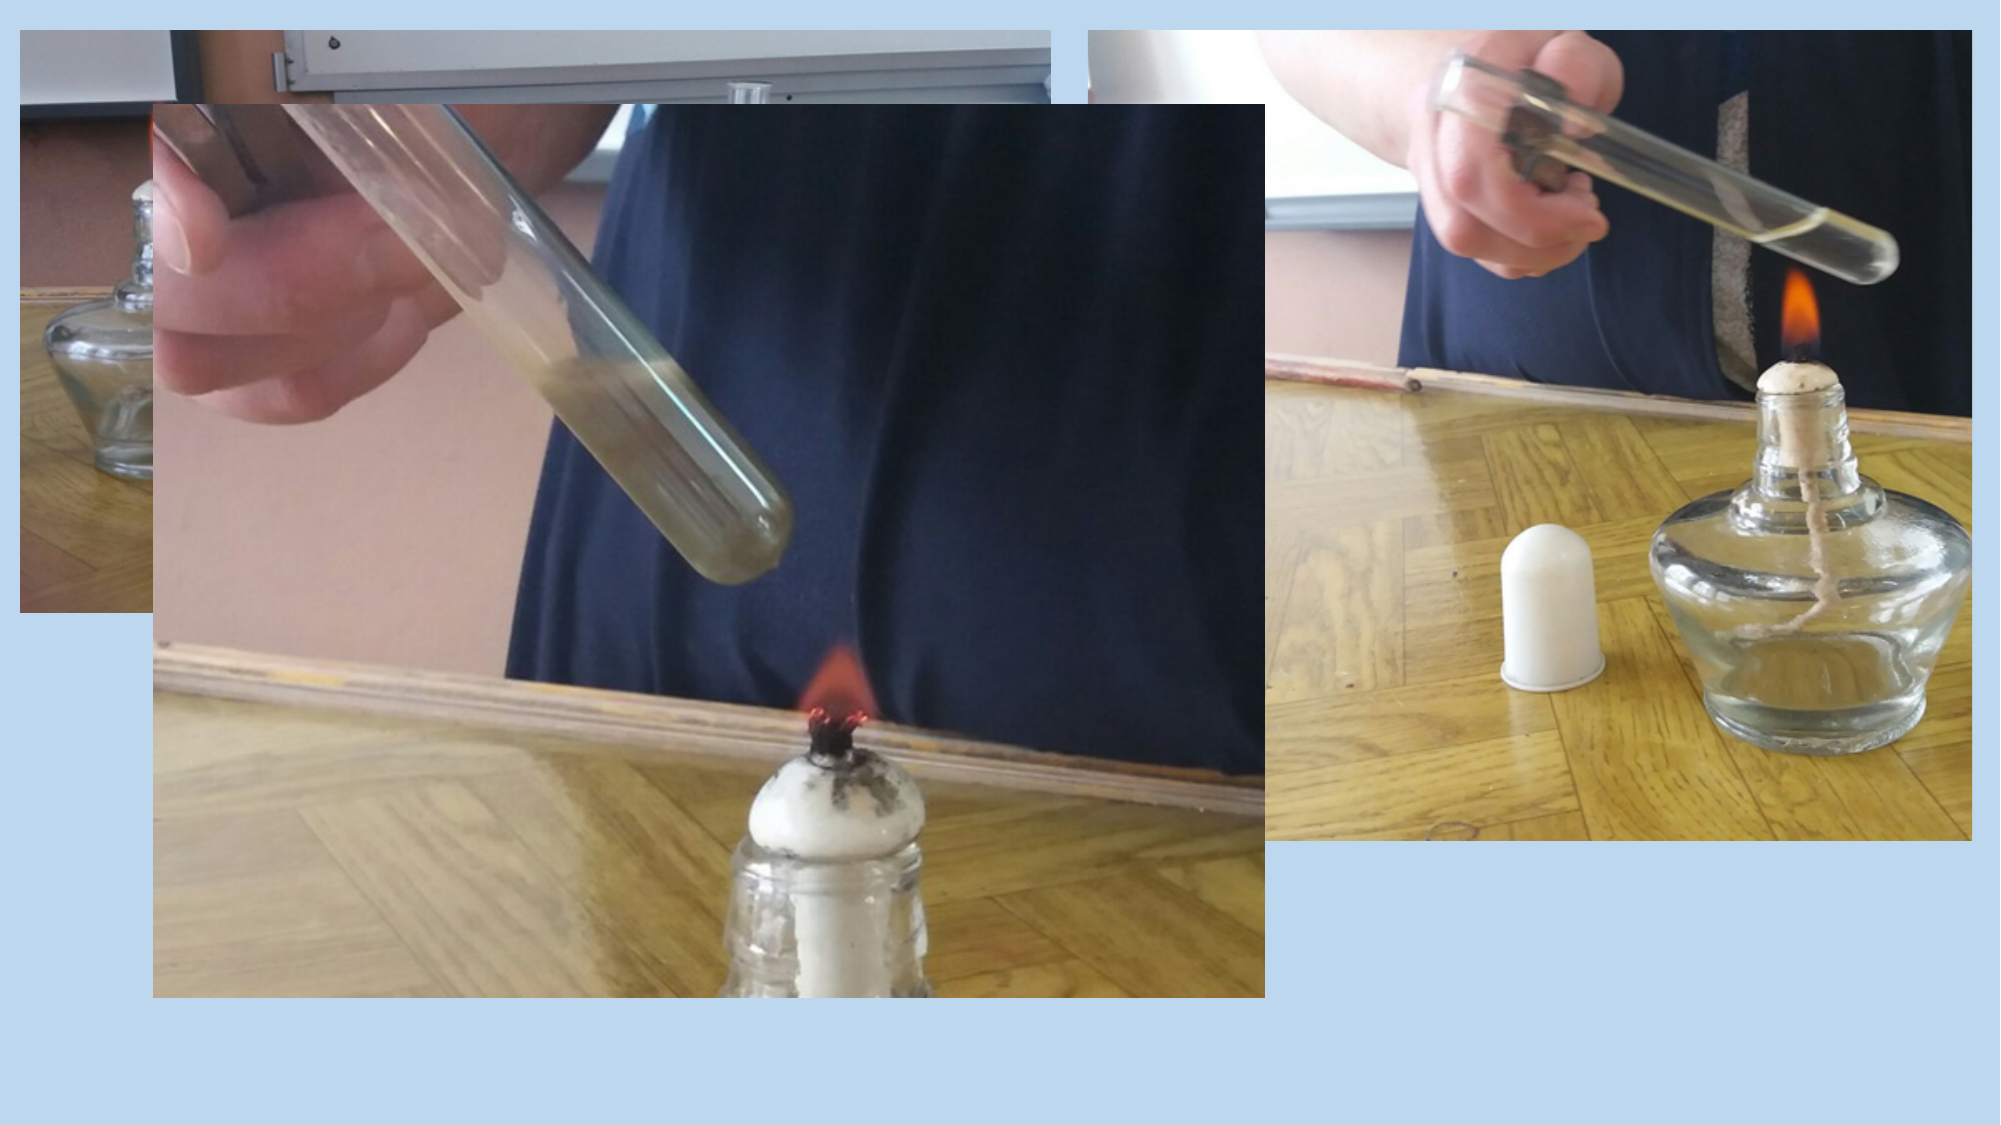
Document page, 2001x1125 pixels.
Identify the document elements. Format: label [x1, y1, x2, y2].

picture [20, 30, 1973, 998]
